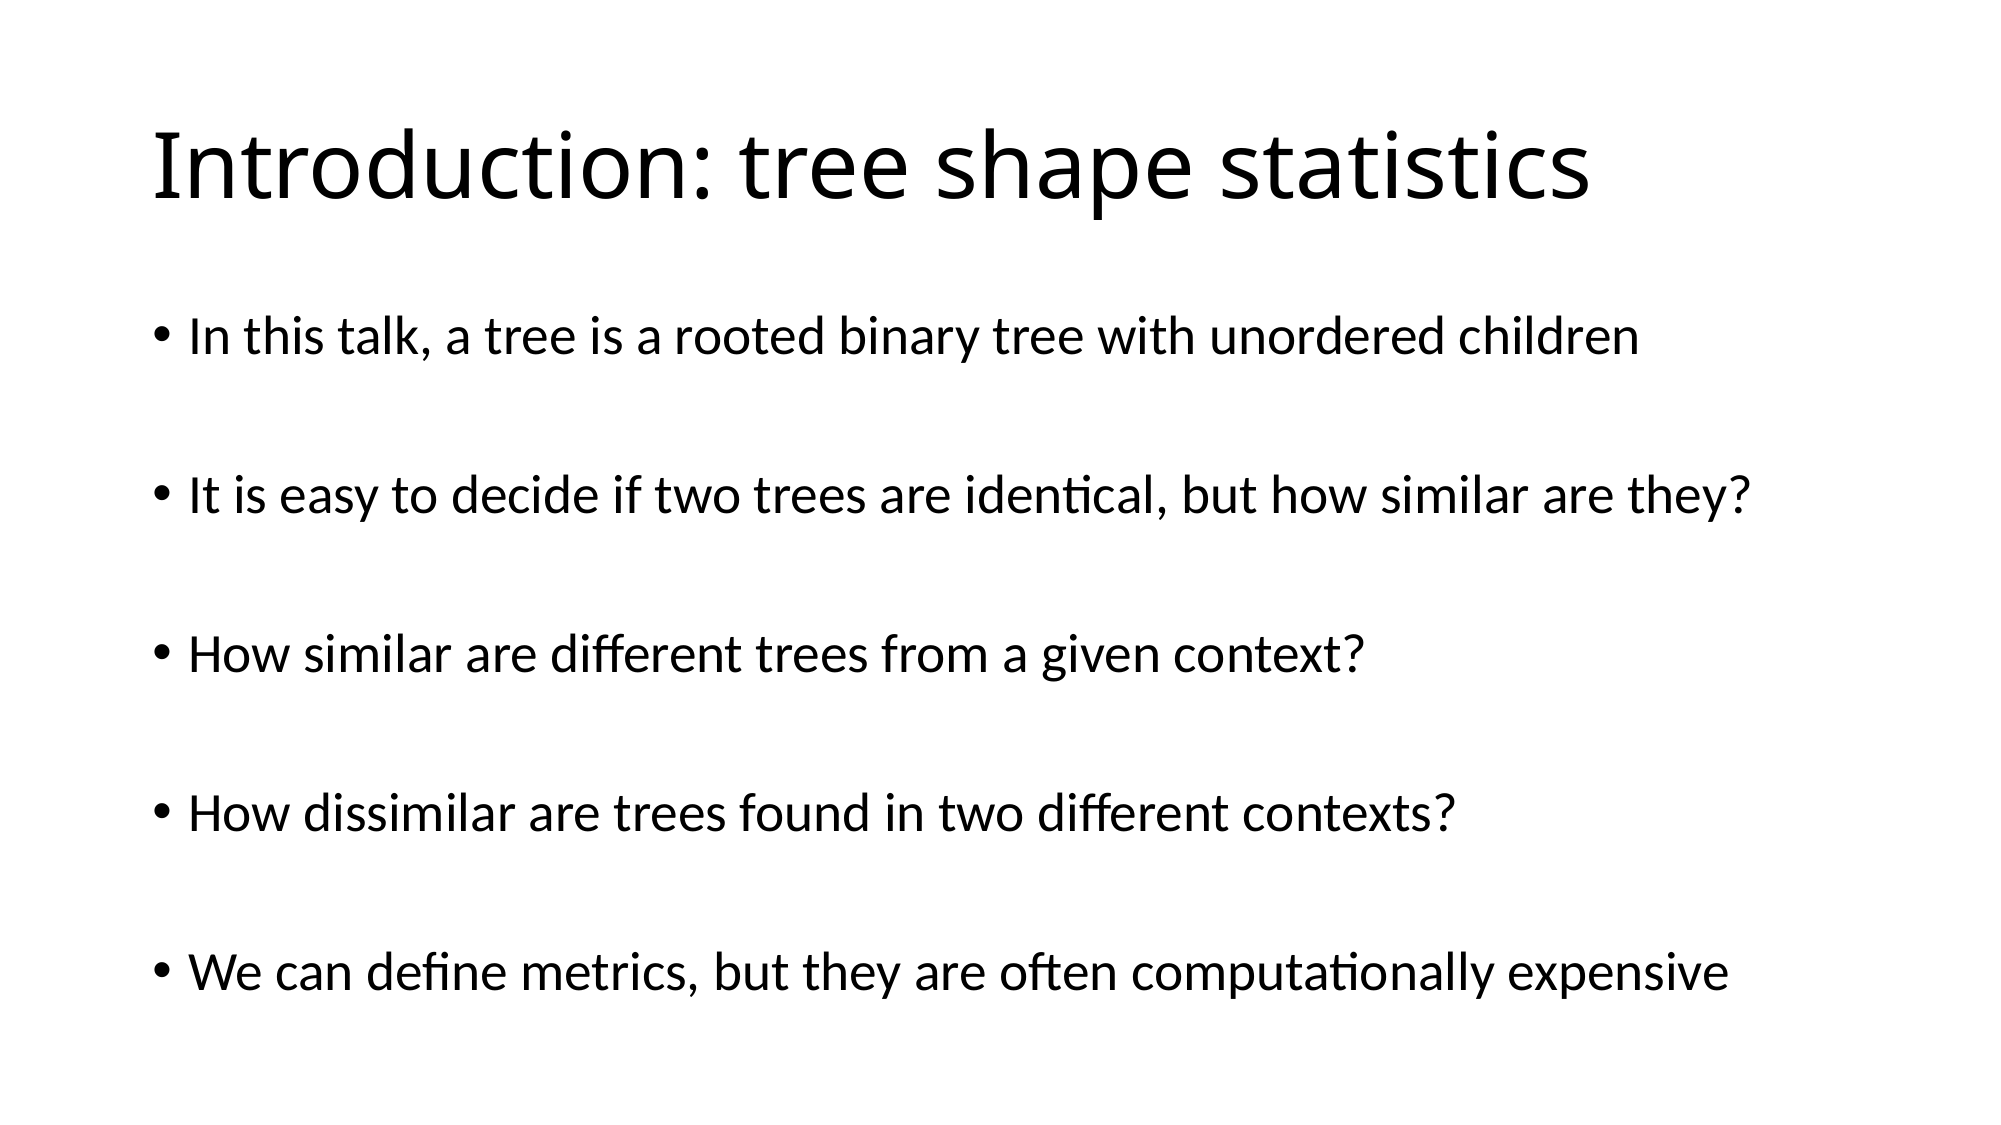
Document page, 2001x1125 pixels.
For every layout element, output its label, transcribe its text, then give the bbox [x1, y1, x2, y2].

list In this talk, a tree is a rooted binary tree with unordered children It is easy to decide if two trees are identical, but how similar are they? How similar are different trees from a given context? How dissimilar are trees found in two different contexts? We can define metrics, but they are often computationally expensive [137, 299, 1863, 1014]
title Introduction: tree shape statistics [137, 59, 1863, 278]
